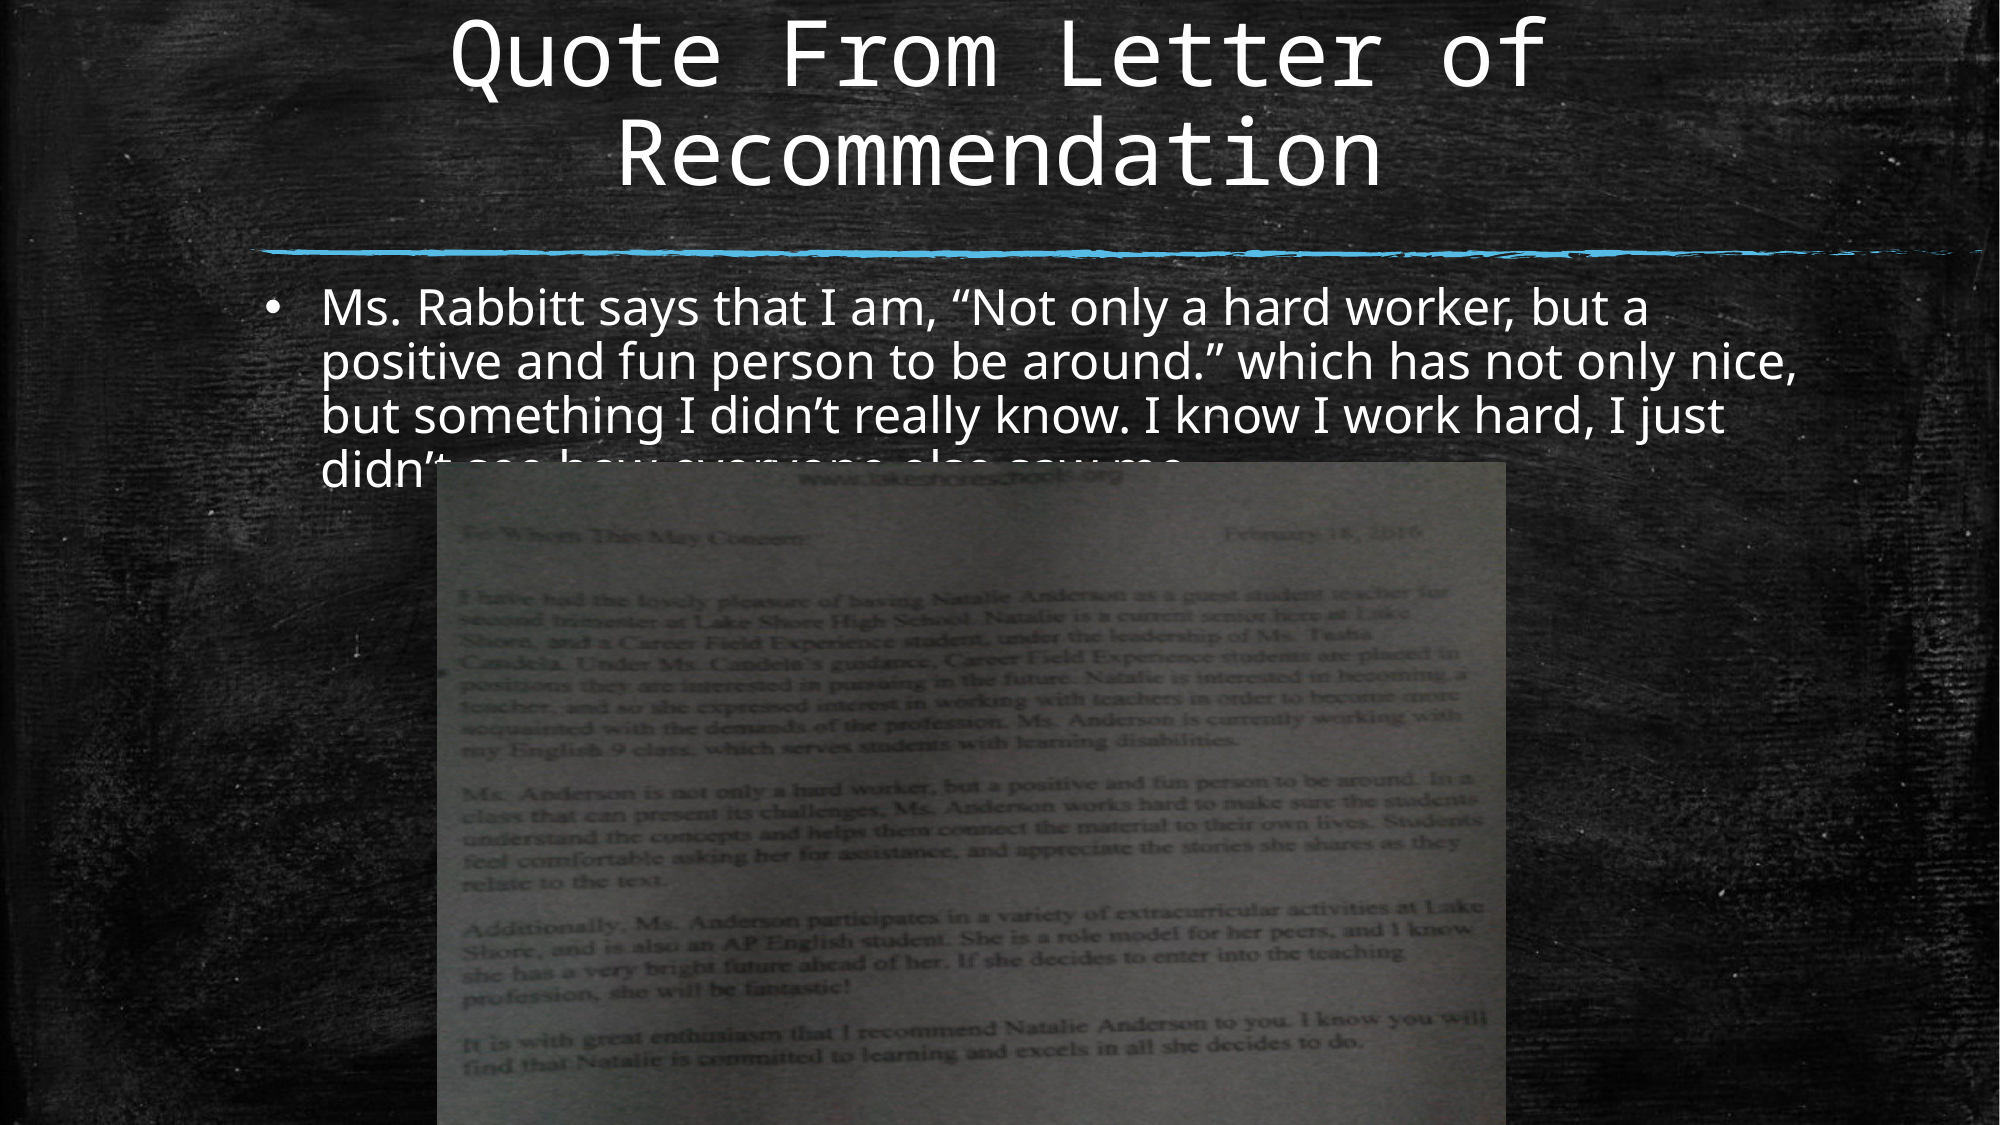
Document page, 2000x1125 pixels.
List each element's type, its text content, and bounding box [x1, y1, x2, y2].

picture [437, 462, 1506, 1125]
title Quote From Letter of Recommendation [249, 45, 1750, 213]
text_box Ms. Rabbitt says that I am, “Not only a hard worker, but a positive and fun person to be around.” which has not only nice, but something I didn’t really know. I know I work hard, I just didn’t see how everyone else saw me. [249, 274, 1825, 506]
